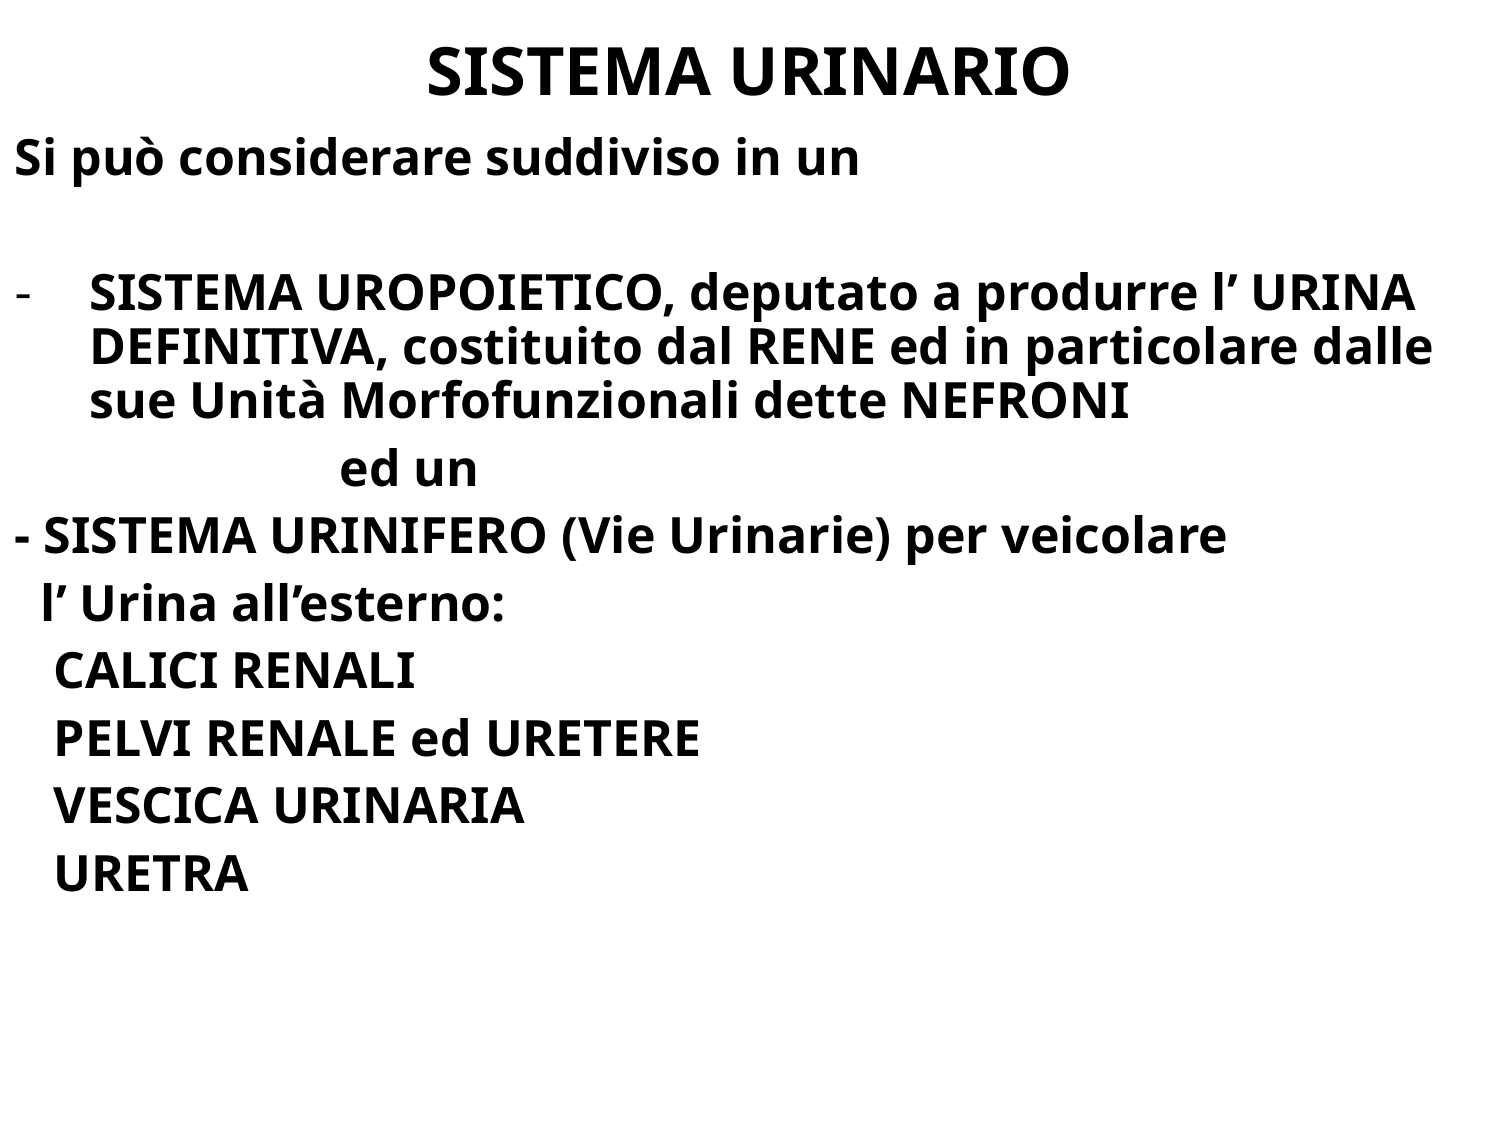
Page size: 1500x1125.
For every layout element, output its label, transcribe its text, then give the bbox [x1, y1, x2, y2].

list Si può considerare suddiviso in un SISTEMA UROPOIETICO, deputato a produrre l’ URINA DEFINITIVA, costituito dal RENE ed in particolare dalle sue Unità Morfofunzionali dette NEFRONI ed un - SISTEMA URINIFERO (Vie Urinarie) per veicolare l’ Urina all’esterno: CALICI RENALI PELVI RENALE ed URETERE VESCICA URINARIA URETRA [0, 125, 1500, 1050]
title SISTEMA URINARIO [0, 0, 1500, 125]
